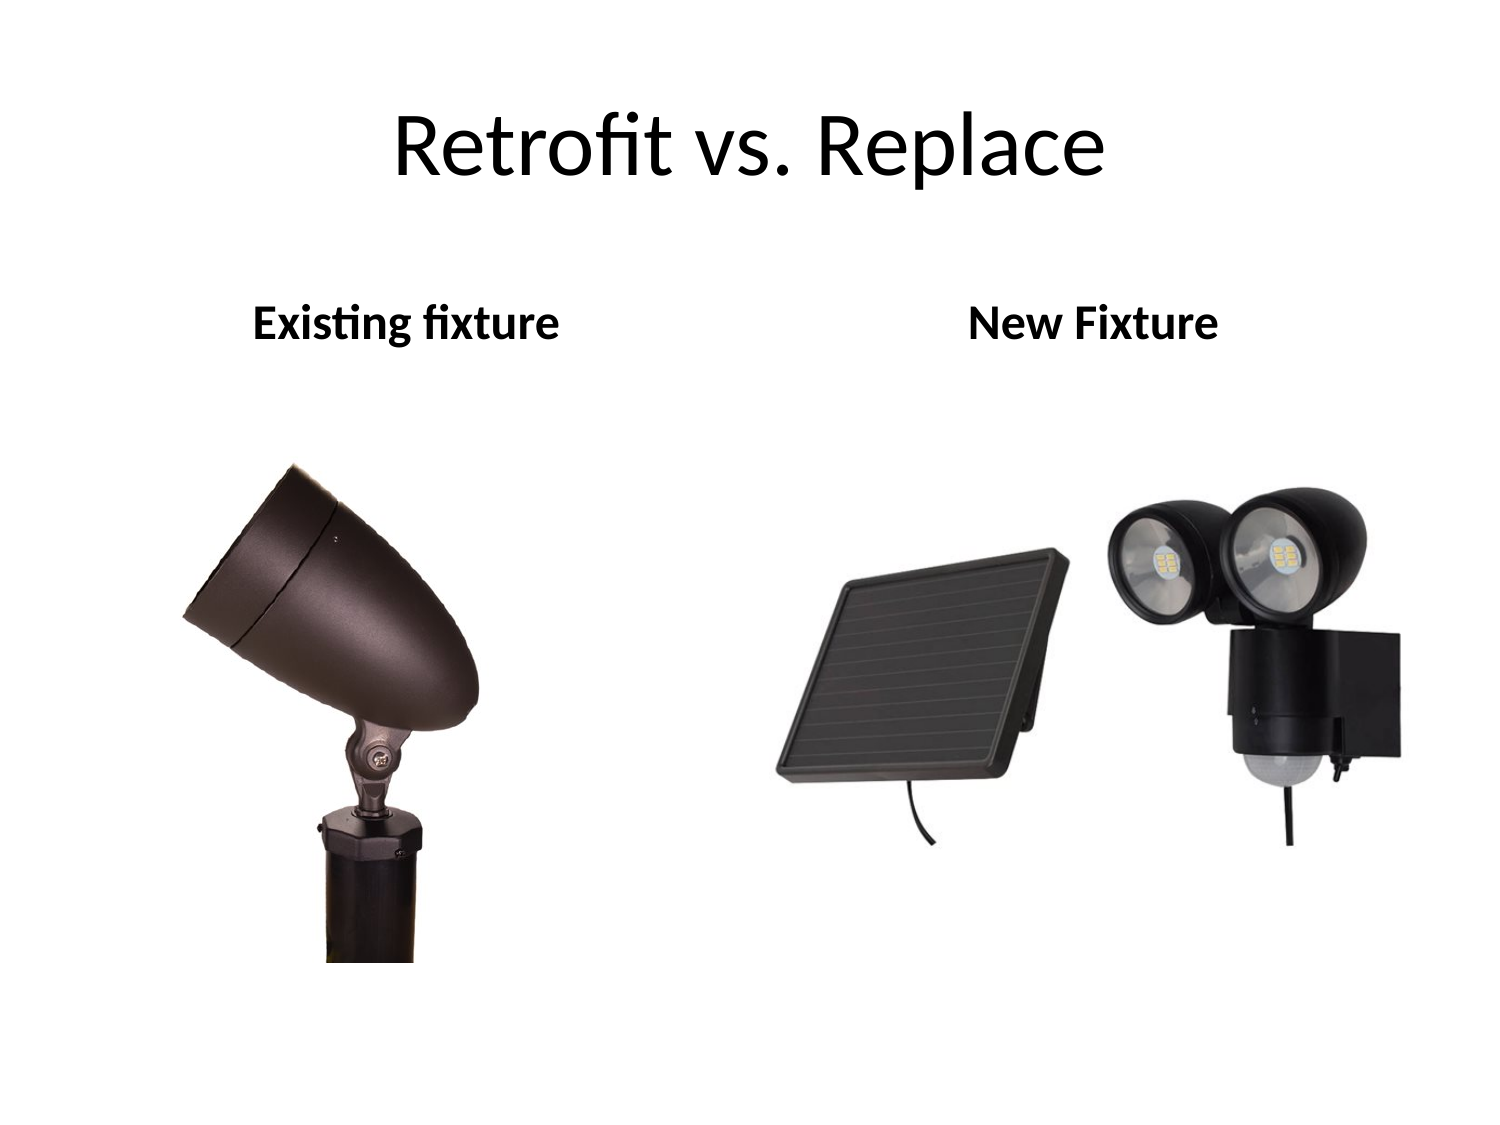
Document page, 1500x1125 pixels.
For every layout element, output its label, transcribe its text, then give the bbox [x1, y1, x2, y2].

title Retrofit vs. Replace [75, 45, 1425, 233]
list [769, 356, 1418, 1006]
picture [62, 412, 613, 963]
list New Fixture [761, 251, 1425, 357]
list Existing fixture [75, 251, 738, 357]
